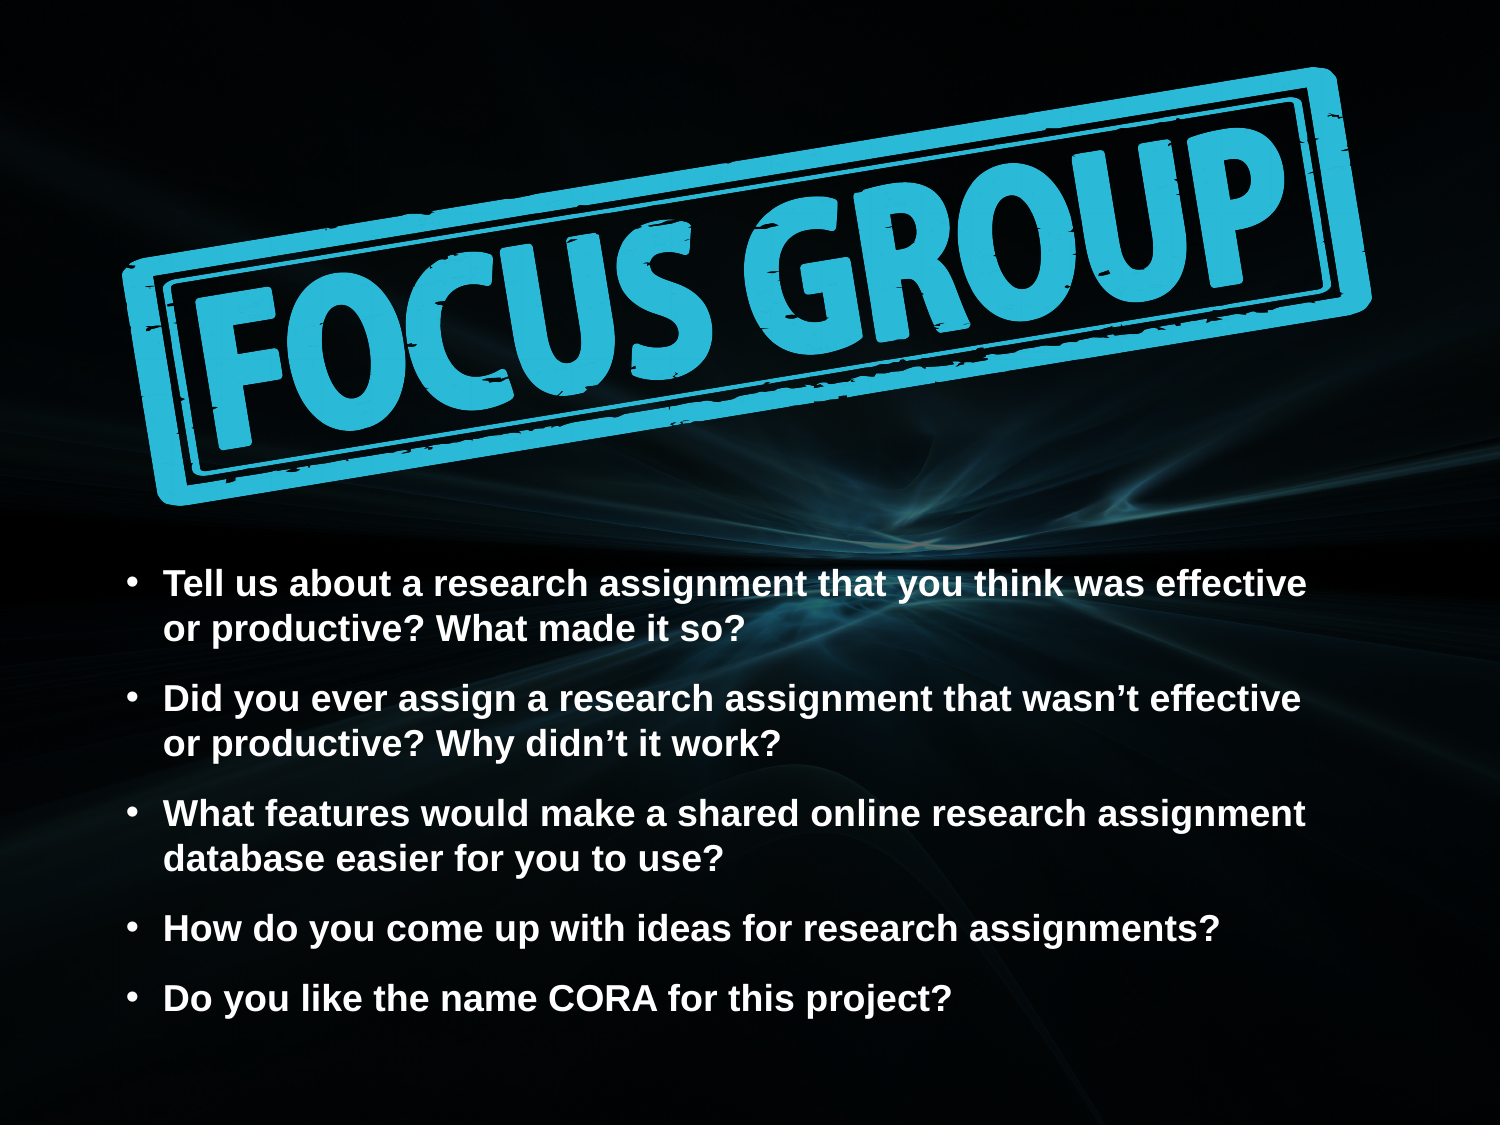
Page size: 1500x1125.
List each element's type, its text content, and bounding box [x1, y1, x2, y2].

picture [122, 67, 1372, 506]
text_box Tell us about a research assignment that you think was effective or productive? What made it so? Did you ever assign a research assignment that wasn’t effective or productive? Why didn’t it work? What features would make a shared online research assignment database easier for you to use? How do you come up with ideas for research assignments? Do you like the name CORA for this project? [109, 551, 1361, 1027]
text_box [0, 0, 1500, 1125]
